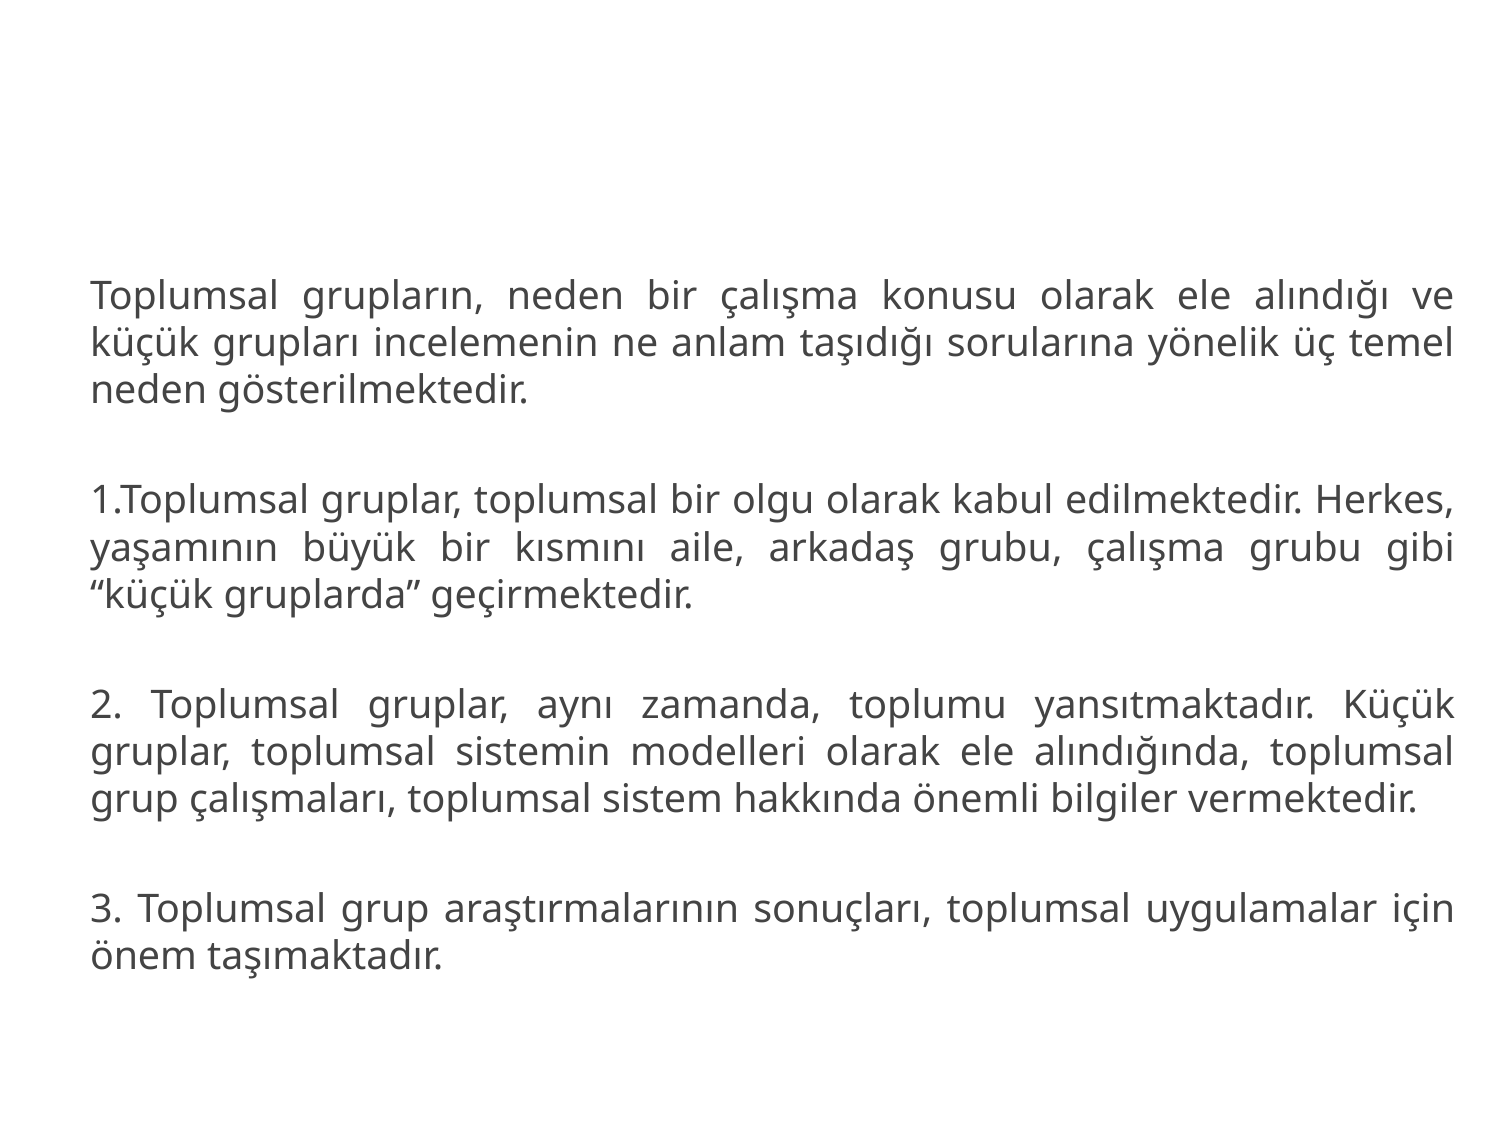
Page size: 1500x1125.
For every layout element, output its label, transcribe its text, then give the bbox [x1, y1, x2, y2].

list Toplumsal grupların, neden bir çalışma konusu olarak ele alındığı ve küçük grupları incelemenin ne anlam taşıdığı sorularına yönelik üç temel neden gösterilmektedir. 1.Toplumsal gruplar, toplumsal bir olgu olarak kabul edilmektedir. Herkes, yaşamının büyük bir kısmını aile, arkadaş grubu, çalışma grubu gibi “küçük gruplarda” geçirmektedir. 2. Toplumsal gruplar, aynı zamanda, toplumu yansıtmaktadır. Küçük gruplar, toplumsal sistemin modelleri olarak ele alındığında, toplumsal grup çalışmaları, toplumsal sistem hakkında önemli bilgiler vermektedir. 3. Toplumsal grup araştırmalarının sonuçları, toplumsal uygulamalar için önem taşımaktadır. [75, 262, 1471, 988]
